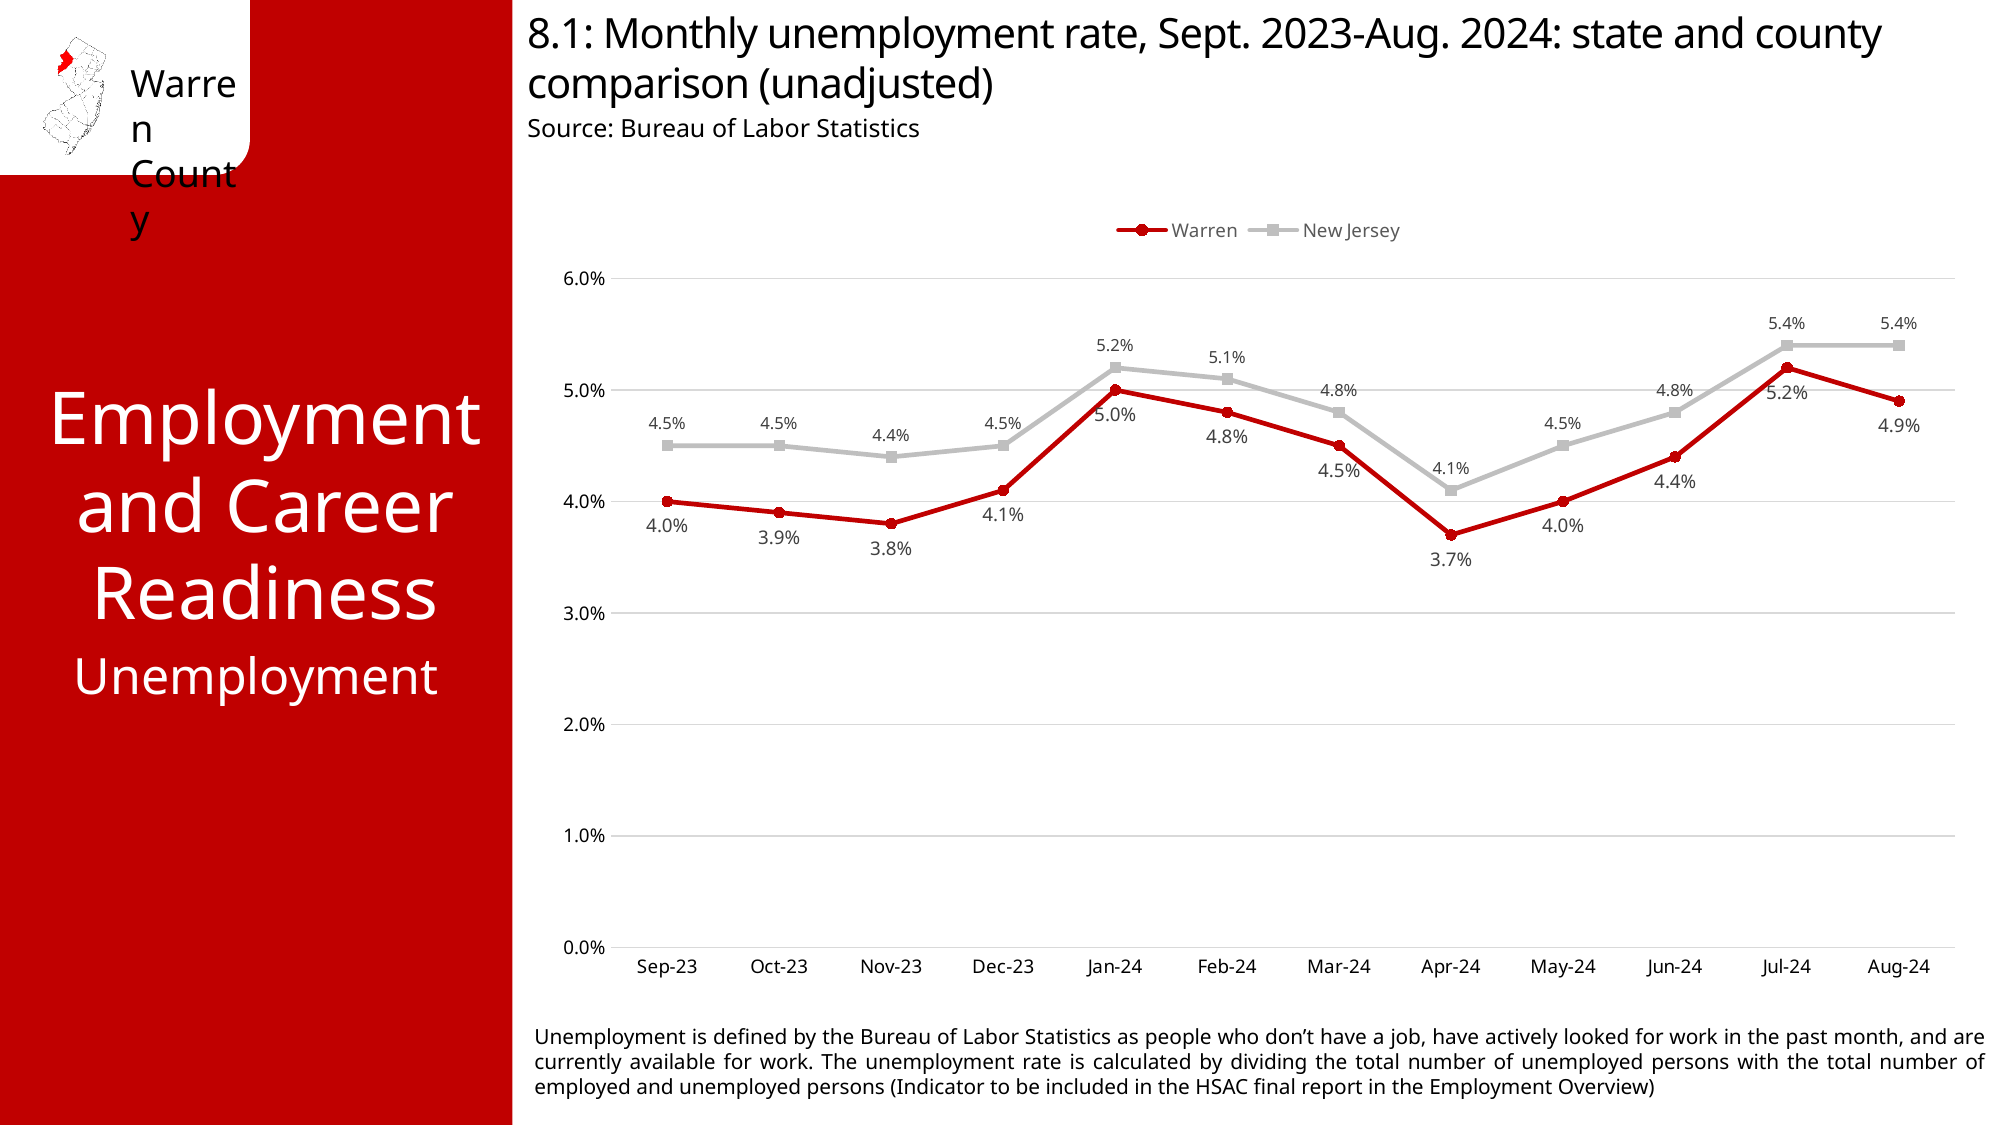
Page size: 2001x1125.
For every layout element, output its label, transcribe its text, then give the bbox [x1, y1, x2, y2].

chart [533, 199, 1985, 996]
text_box Source: Bureau of Labor Statistics [512, 104, 1891, 150]
text_box Unemployment [0, 637, 513, 713]
text_box 8.1: Monthly unemployment rate, Sept. 2023-Aug. 2024: state and county comparison (unadjusted) [512, 0, 1992, 115]
text_box Employment and Career Readiness [9, 364, 522, 642]
text_box Unemployment is defined by the Bureau of Labor Statistics as people who don’t have a job, have actively looked for work in the past month, and are currently available for work. The unemployment rate is calculated by dividing the total number of unemployed persons with the total number of employed and unemployed persons (Indicator to be included in the HSAC final report in the Employment Overview) [519, 1023, 2000, 1123]
picture [43, 37, 106, 155]
